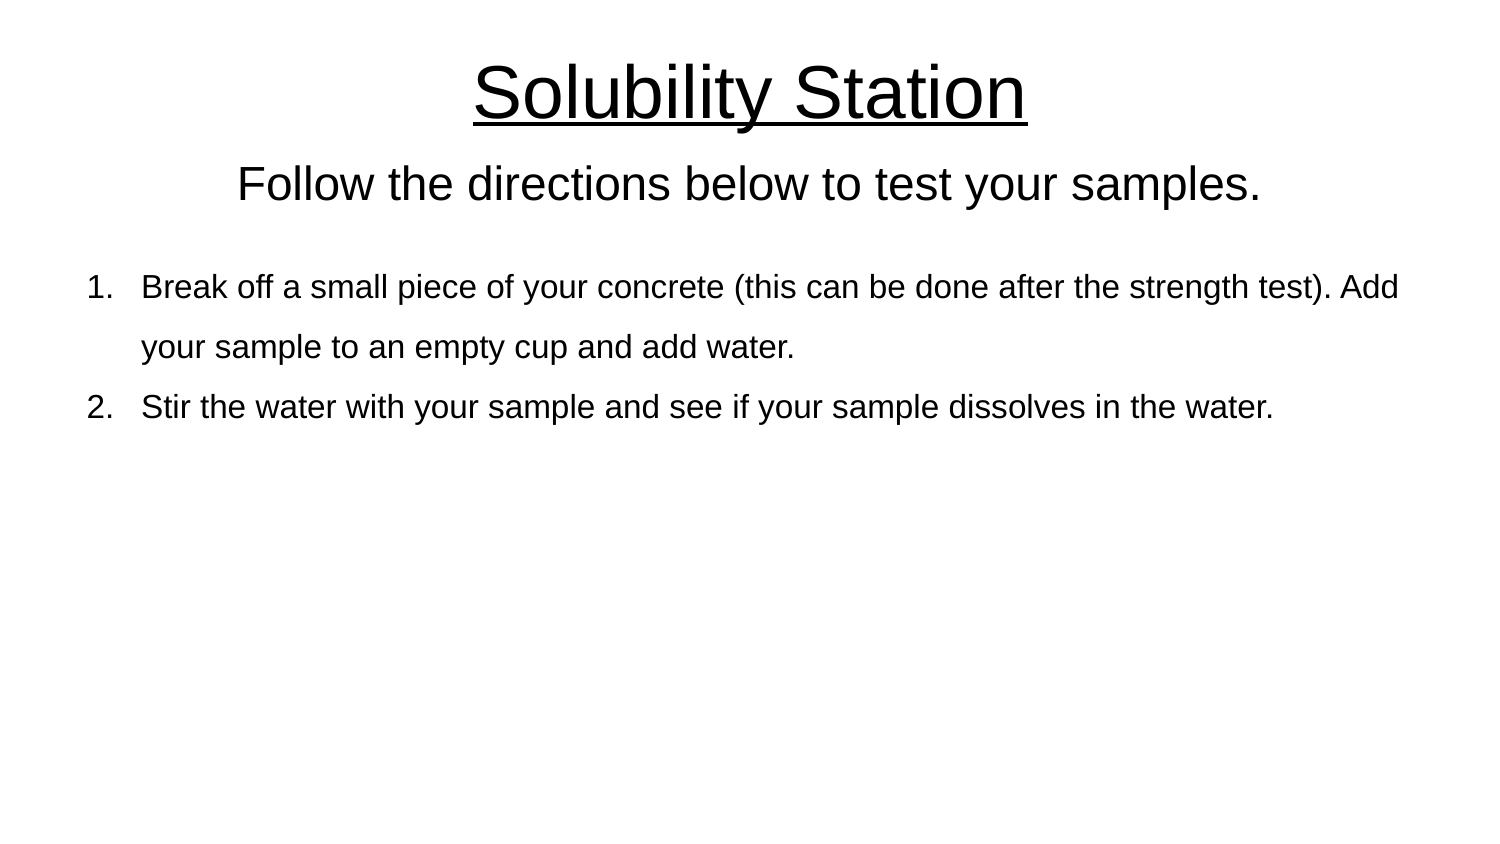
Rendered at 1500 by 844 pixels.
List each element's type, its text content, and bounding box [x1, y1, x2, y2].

subtitle Follow the directions below to test your samples. [51, 138, 1449, 226]
subtitle Break off a small piece of your concrete (this can be done after the strength test). Add your sample to an empty cup and add water. Stir the water with your sample and see if your sample dissolves in the water. [51, 230, 1449, 788]
title Solubility Station [51, 18, 1449, 138]
